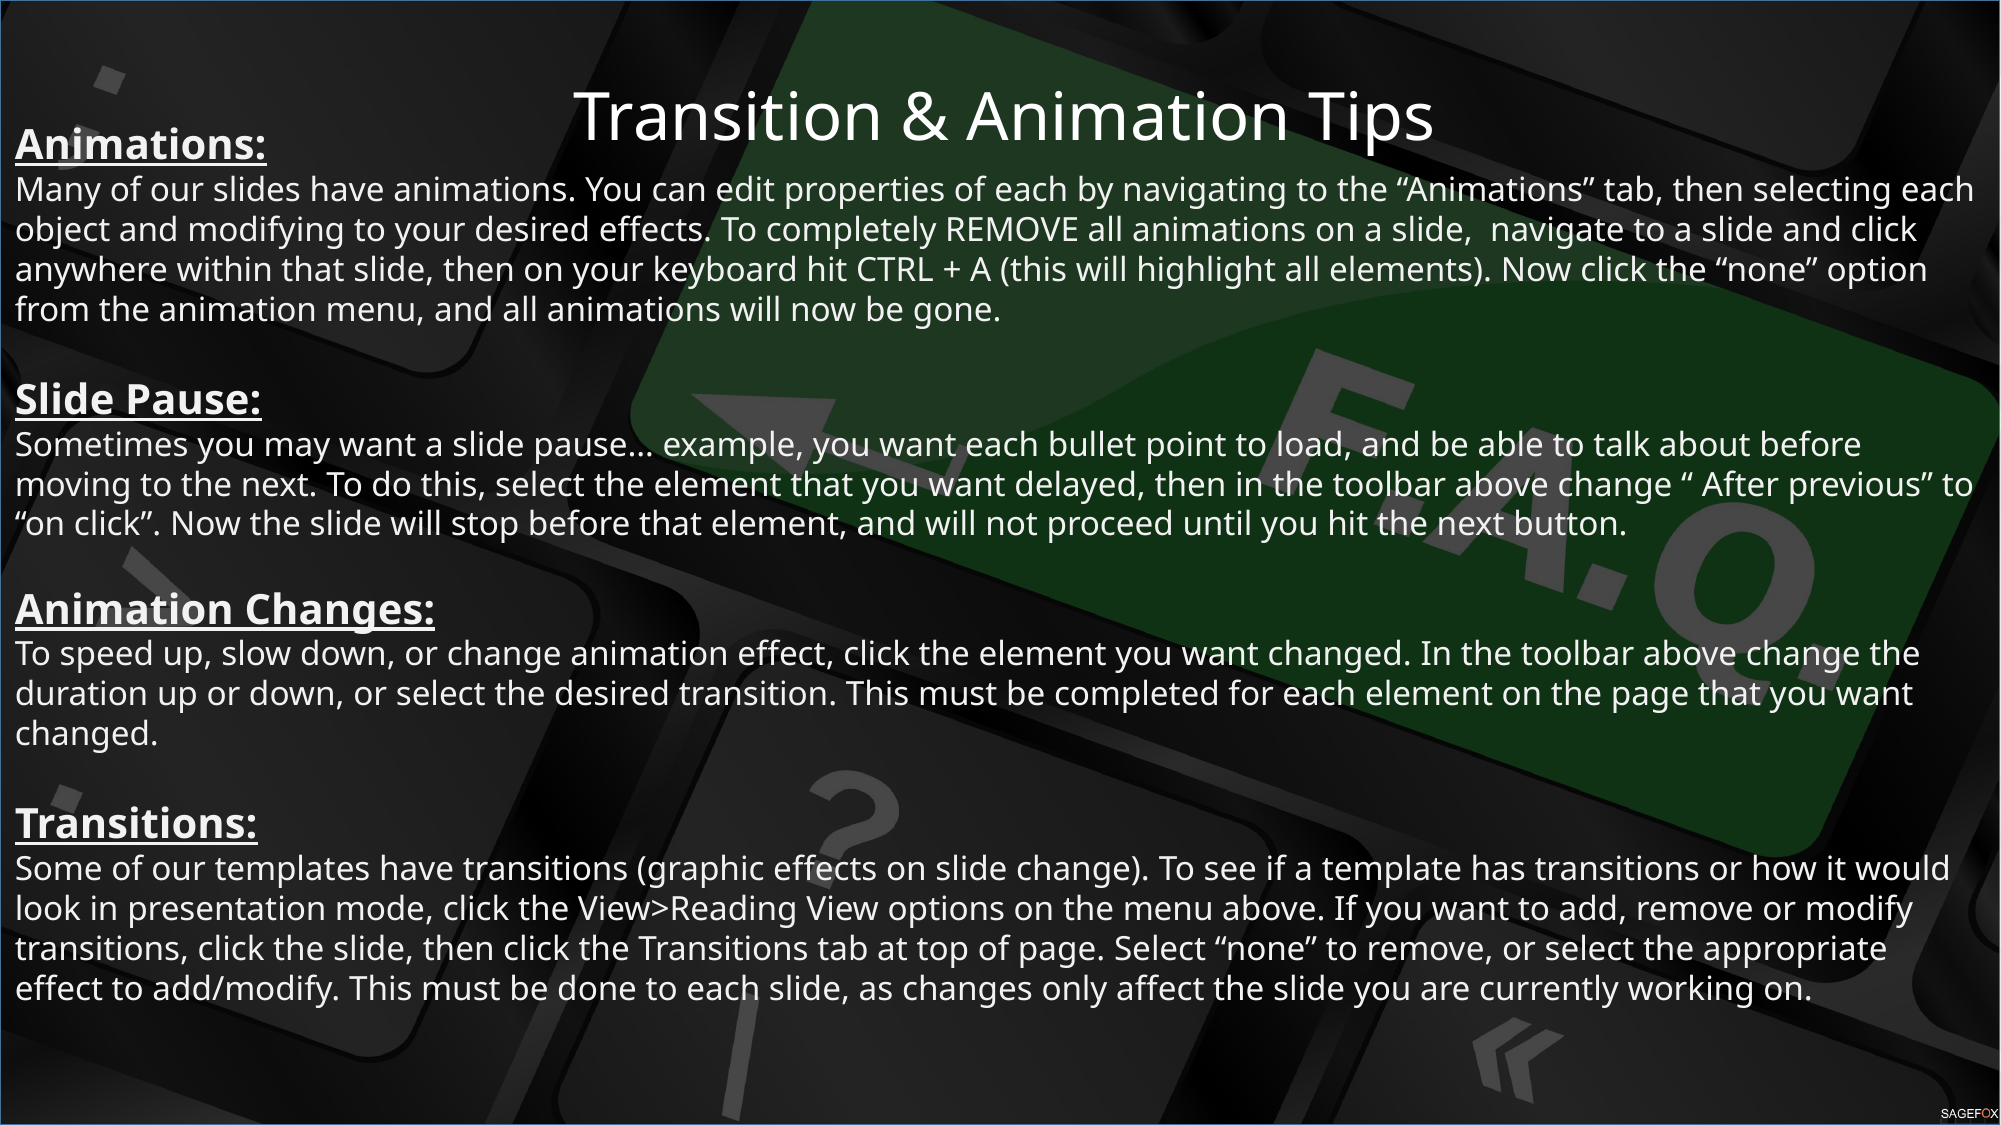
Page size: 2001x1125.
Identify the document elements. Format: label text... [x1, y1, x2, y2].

title Transition & Animation Tips [477, 59, 1532, 177]
text_box Animations: Many of our slides have animations. You can edit properties of each by navigating to the “Animations” tab, then selecting each object and modifying to your desired effects. To completely REMOVE all animations on a slide, navigate to a slide and click anywhere within that slide, then on your keyboard hit CTRL + A (this will highlight all elements). Now click the “none” option from the animation menu, and all animations will now be gone. Slide Pause: Sometimes you may want a slide pause… example, you want each bullet point to load, and be able to talk about before moving to the next. To do this, select the element that you want delayed, then in the toolbar above change “ After previous” to “on click”. Now the slide will stop before that element, and will not proceed until you hit the next button. Animation Changes: To speed up, slow down, or change animation effect, click the element you want changed. In the toolbar above change the duration up or down, or select the desired transition. This must be completed for each element on the page that you want changed. Transitions: Some of our templates have transitions (graphic effects on slide change). To see if a template has transitions or how it would look in presentation mode, click the View>Reading View options on the menu above. If you want to add, remove or modify transitions, click the slide, then click the Transitions tab at top of page. Select “none” to remove, or select the appropriate effect to add/modify. This must be done to each slide, as changes only affect the slide you are currently working on. [0, 0, 2000, 1125]
